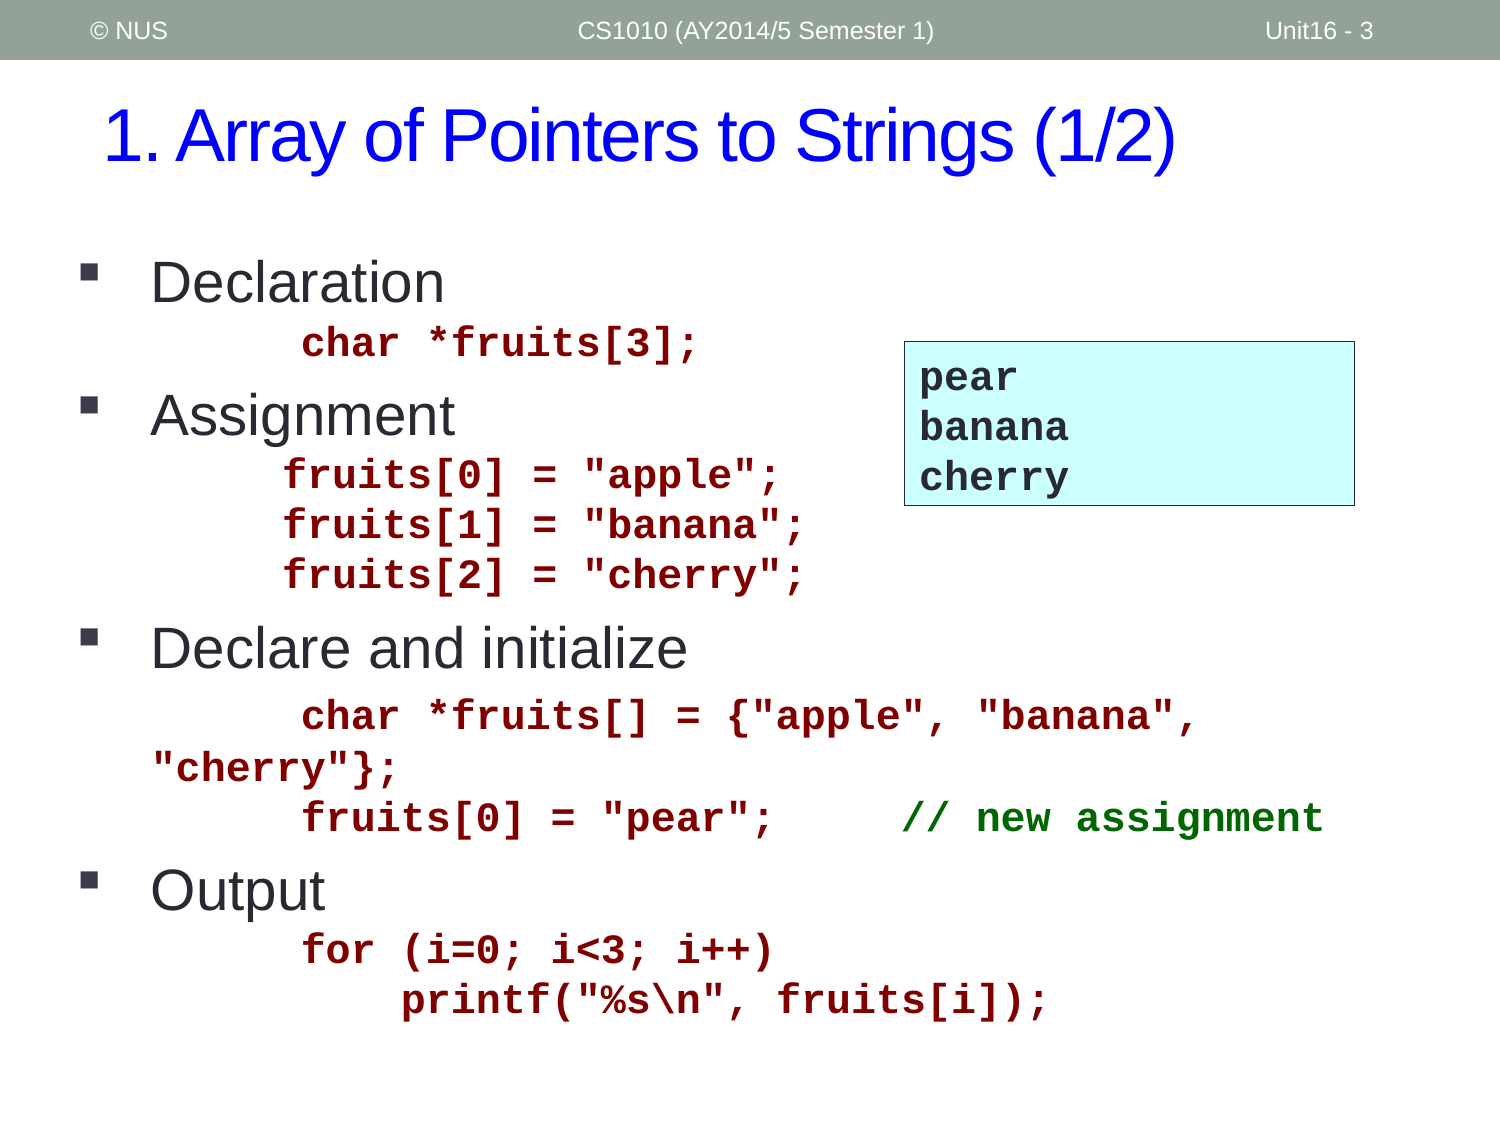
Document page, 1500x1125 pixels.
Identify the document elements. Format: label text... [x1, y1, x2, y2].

slide_number Unit16 - 3 [1250, 3, 1425, 57]
text_box pear banana cherry [904, 341, 1355, 506]
slide_number © NUS [75, 3, 550, 57]
title 1. Array of Pointers to Strings (1/2) [87, 62, 1463, 200]
footer CS1010 (AY2014/5 Semester 1) [562, 3, 1238, 57]
text_box Declaration char *fruits[3]; Assignment fruits[0] = "apple"; fruits[1] = "banana"; fruits[2] = "cherry"; Declare and initialize char *fruits[] = {"apple", "banana", "cherry"}; fruits[0] = "pear"; // new assignment Output for (i=0; i<3; i++) printf("%s\n", fruits[i]); [61, 237, 1474, 1041]
